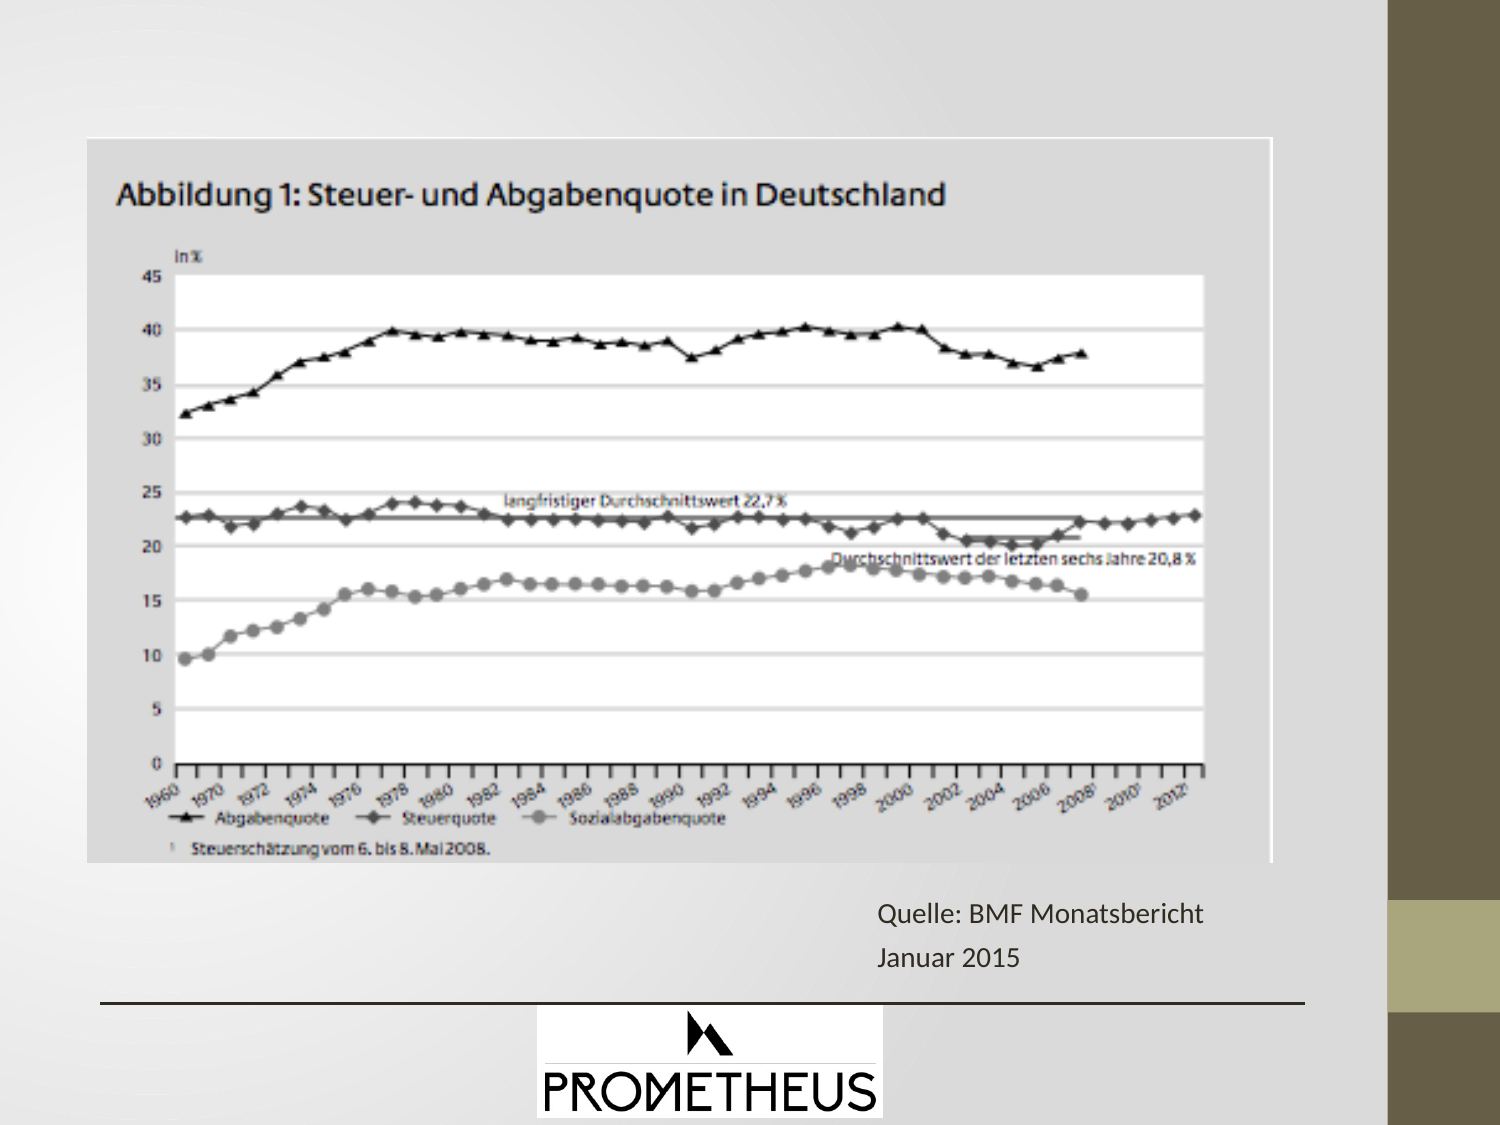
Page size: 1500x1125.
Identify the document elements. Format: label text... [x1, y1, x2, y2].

text_box Quelle: BMF Monatsbericht Januar 2015 [862, 887, 1263, 983]
picture [86, 136, 1274, 863]
picture [537, 1005, 883, 1118]
